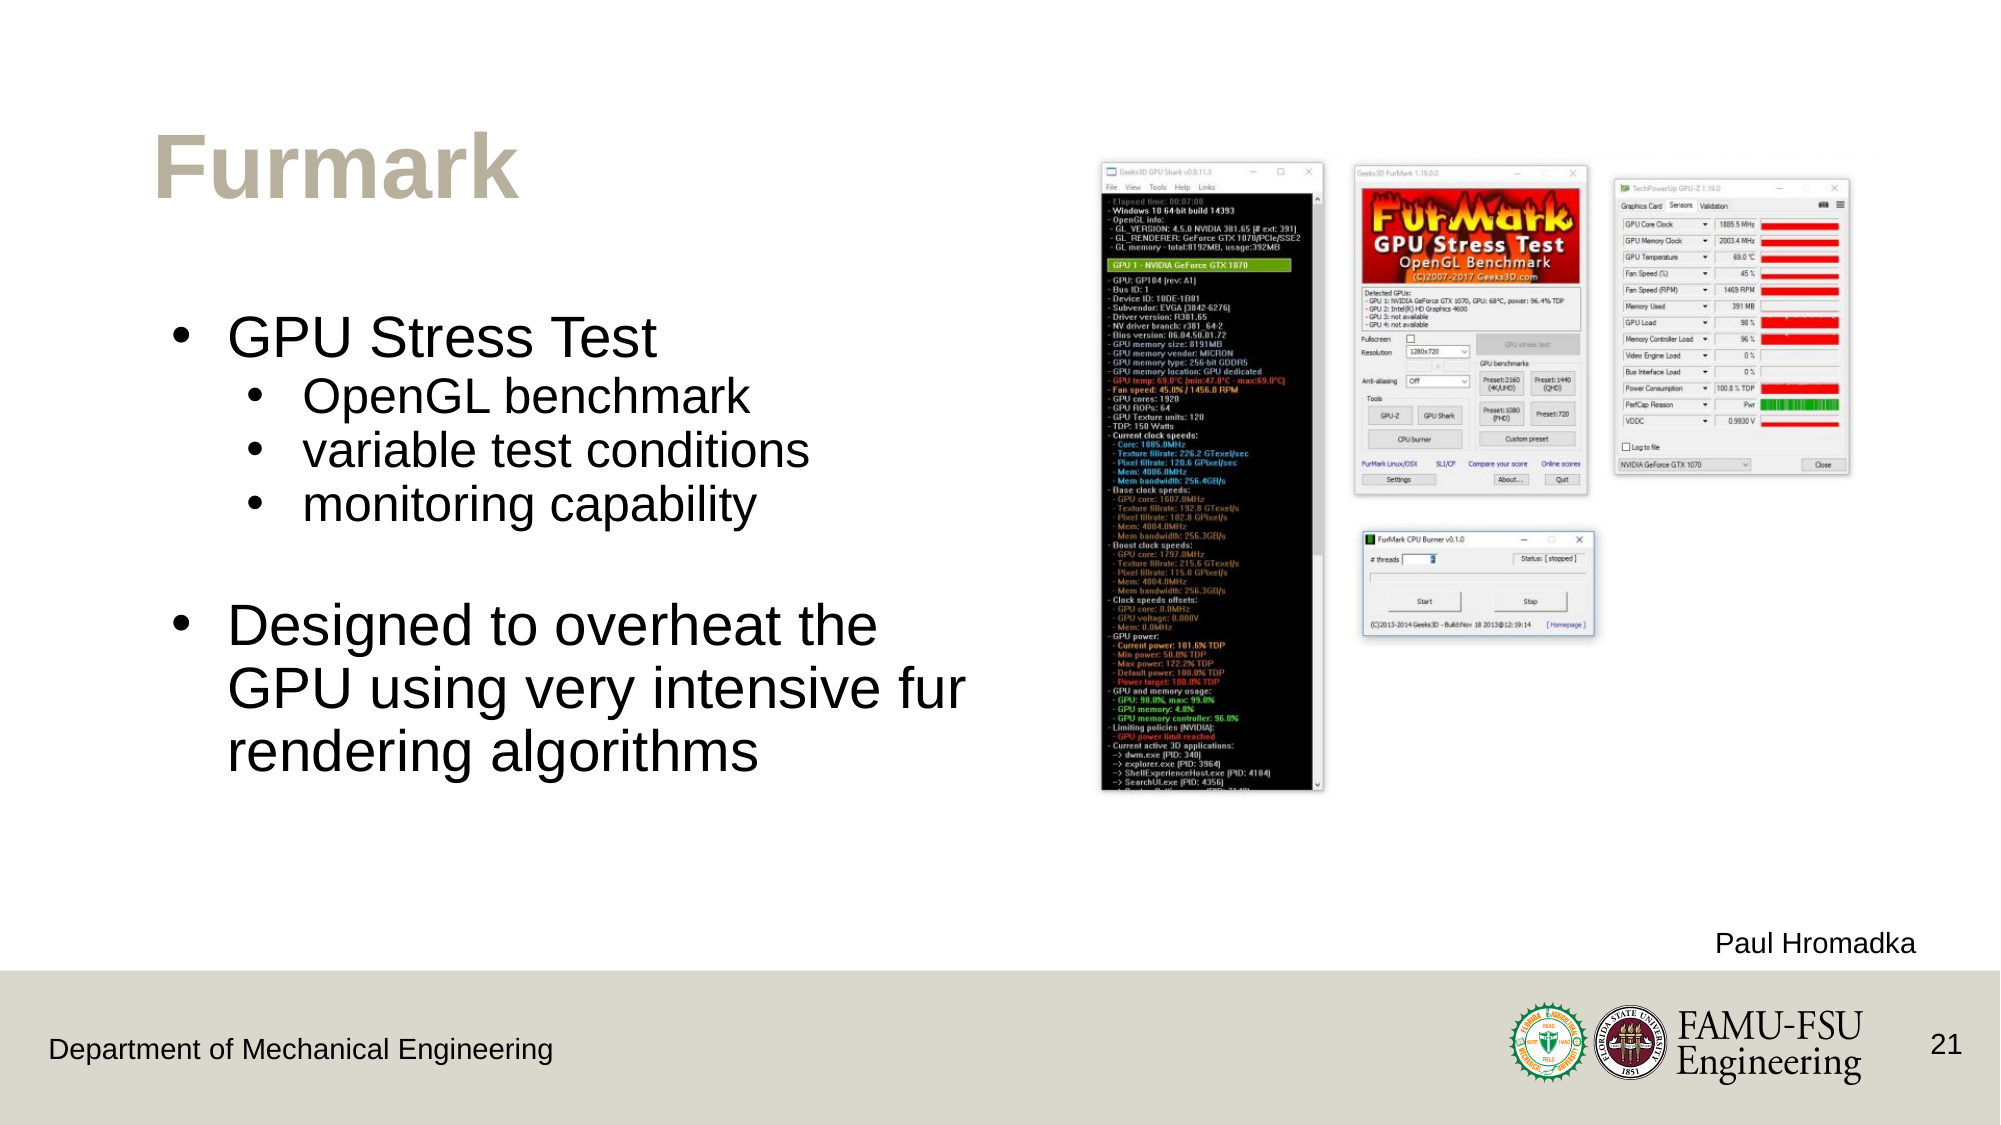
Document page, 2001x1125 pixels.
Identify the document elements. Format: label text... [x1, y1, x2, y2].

title Furmark [137, 59, 1863, 278]
picture [1069, 154, 1902, 817]
picture [1509, 1002, 1863, 1085]
list GPU Stress Test OpenGL benchmark variable test conditions monitoring capability Designed to overheat the GPU using very intensive fur rendering algorithms [137, 299, 988, 921]
list Paul Hromadka [1700, 920, 2000, 972]
slide_number ‹#› [1862, 1017, 1978, 1078]
